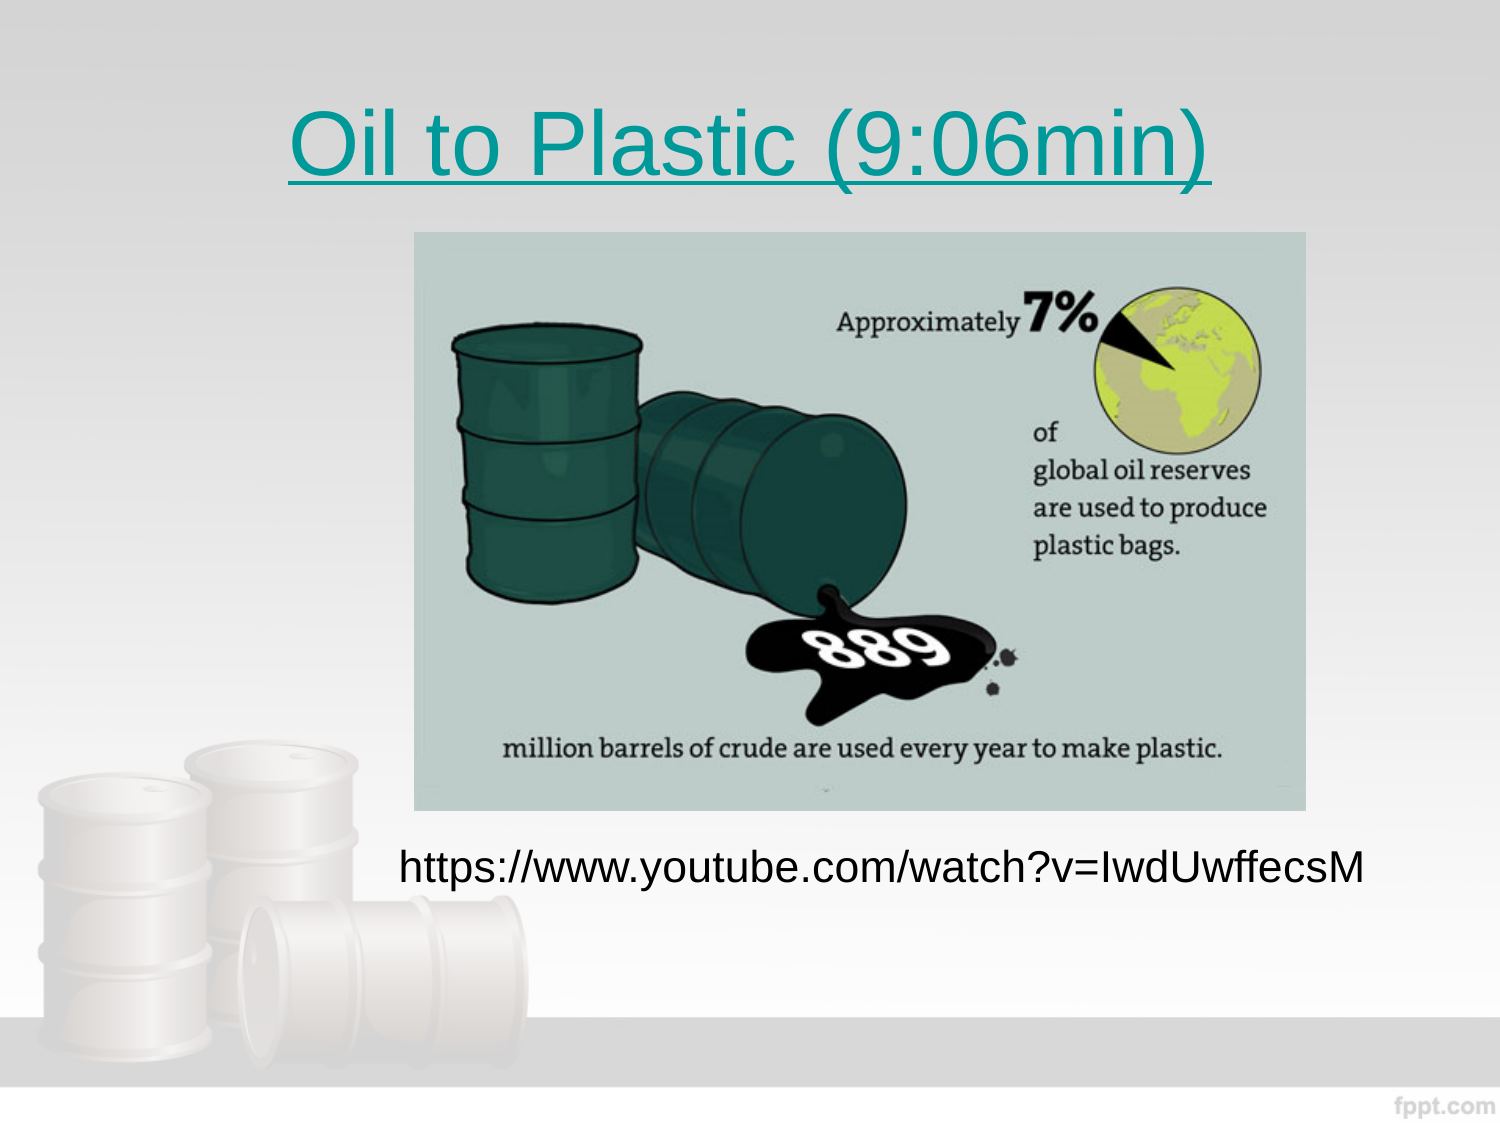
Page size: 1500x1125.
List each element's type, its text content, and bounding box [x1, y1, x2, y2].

title Oil to Plastic (9:06min) [75, 45, 1425, 233]
list https://www.youtube.com/watch?v=IwdUwffecsM [383, 829, 1425, 900]
picture [414, 232, 1306, 811]
